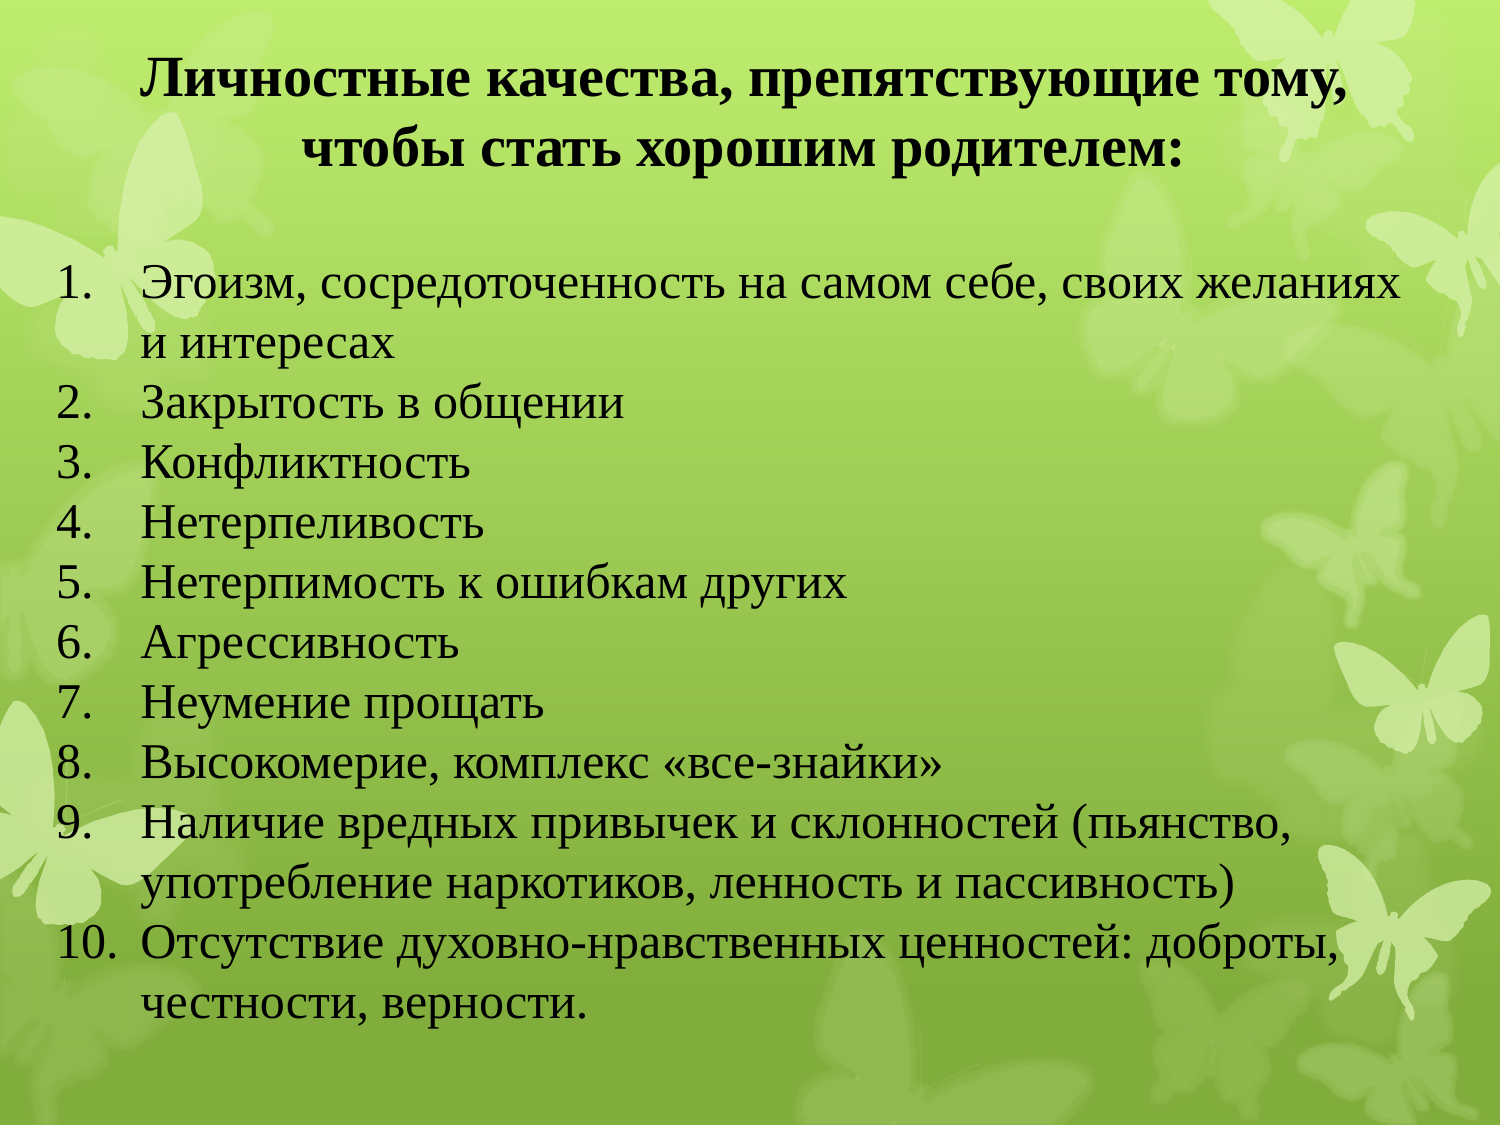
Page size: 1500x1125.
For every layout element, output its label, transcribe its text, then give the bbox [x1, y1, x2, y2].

text_box Личностные качества, препятствующие тому, чтобы стать хорошим родителем: Эгоизм, сосредоточенность на самом себе, своих желаниях и интересах Закрытость в общении Конфликтность Нетерпеливость Нетерпимость к ошибкам других Агрессивность Неумение прощать Высокомерие, комплекс «все-знайки» Наличие вредных привычек и склонностей (пьянство, употребление наркотиков, ленность и пассивность) Отсутствие духовно-нравственных ценностей: доброты, честности, верности. [41, 30, 1447, 1106]
